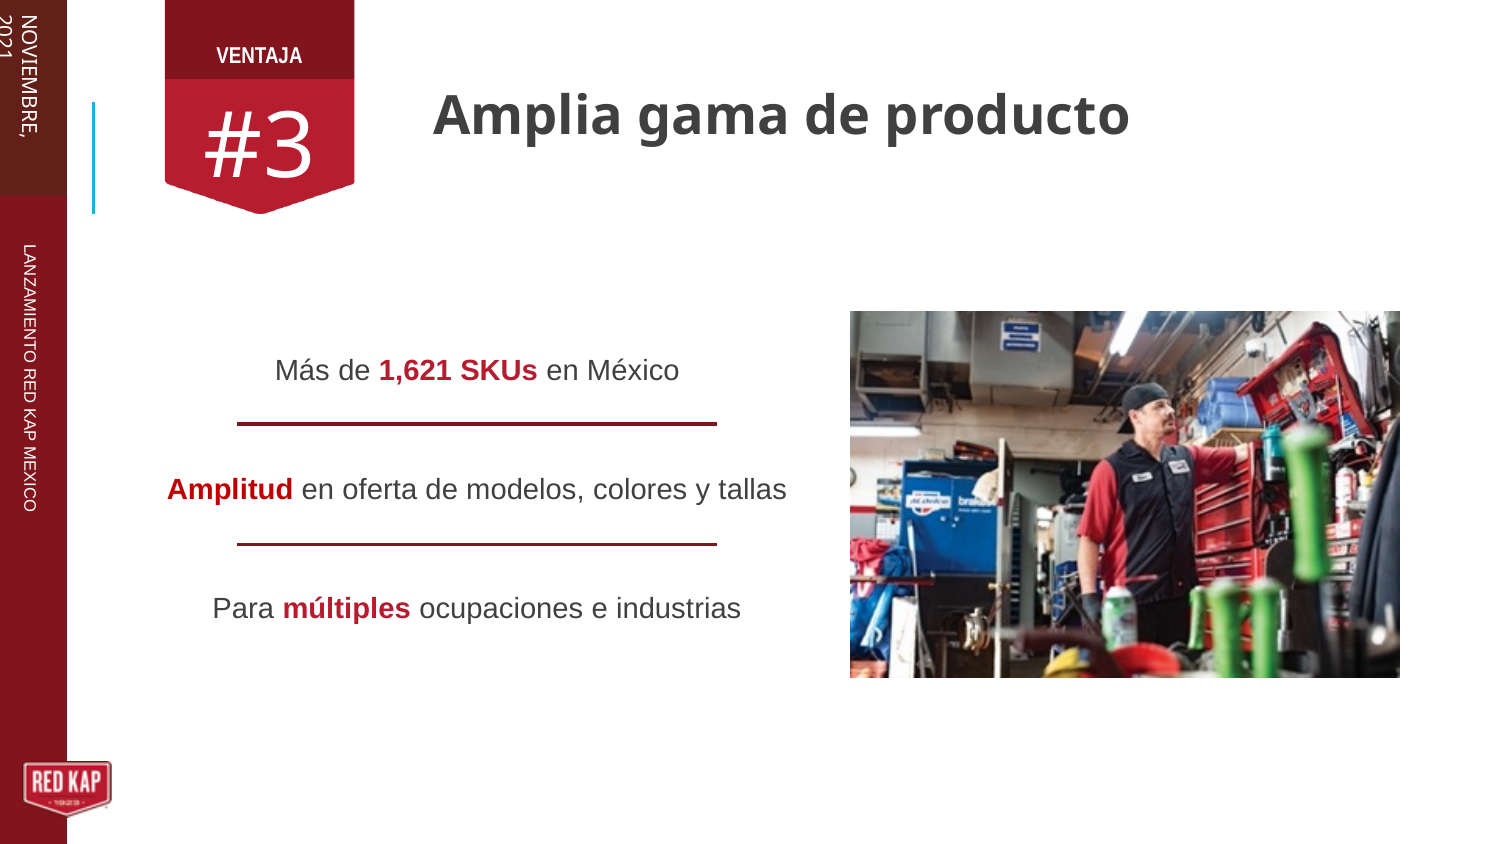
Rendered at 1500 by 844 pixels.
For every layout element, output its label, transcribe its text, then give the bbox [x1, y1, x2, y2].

text_box Más de 1,621 SKUs en México [132, 330, 823, 401]
picture [850, 311, 1401, 678]
picture [22, 761, 112, 818]
text_box NOVIEMBRE, 2021 [0, 0, 51, 190]
text_box Amplitud en oferta de modelos, colores y tallas [132, 450, 823, 521]
text_box Amplia gama de producto [418, 58, 1390, 168]
text_box Para múltiples ocupaciones e industrias [194, 569, 760, 640]
picture [164, 0, 355, 214]
